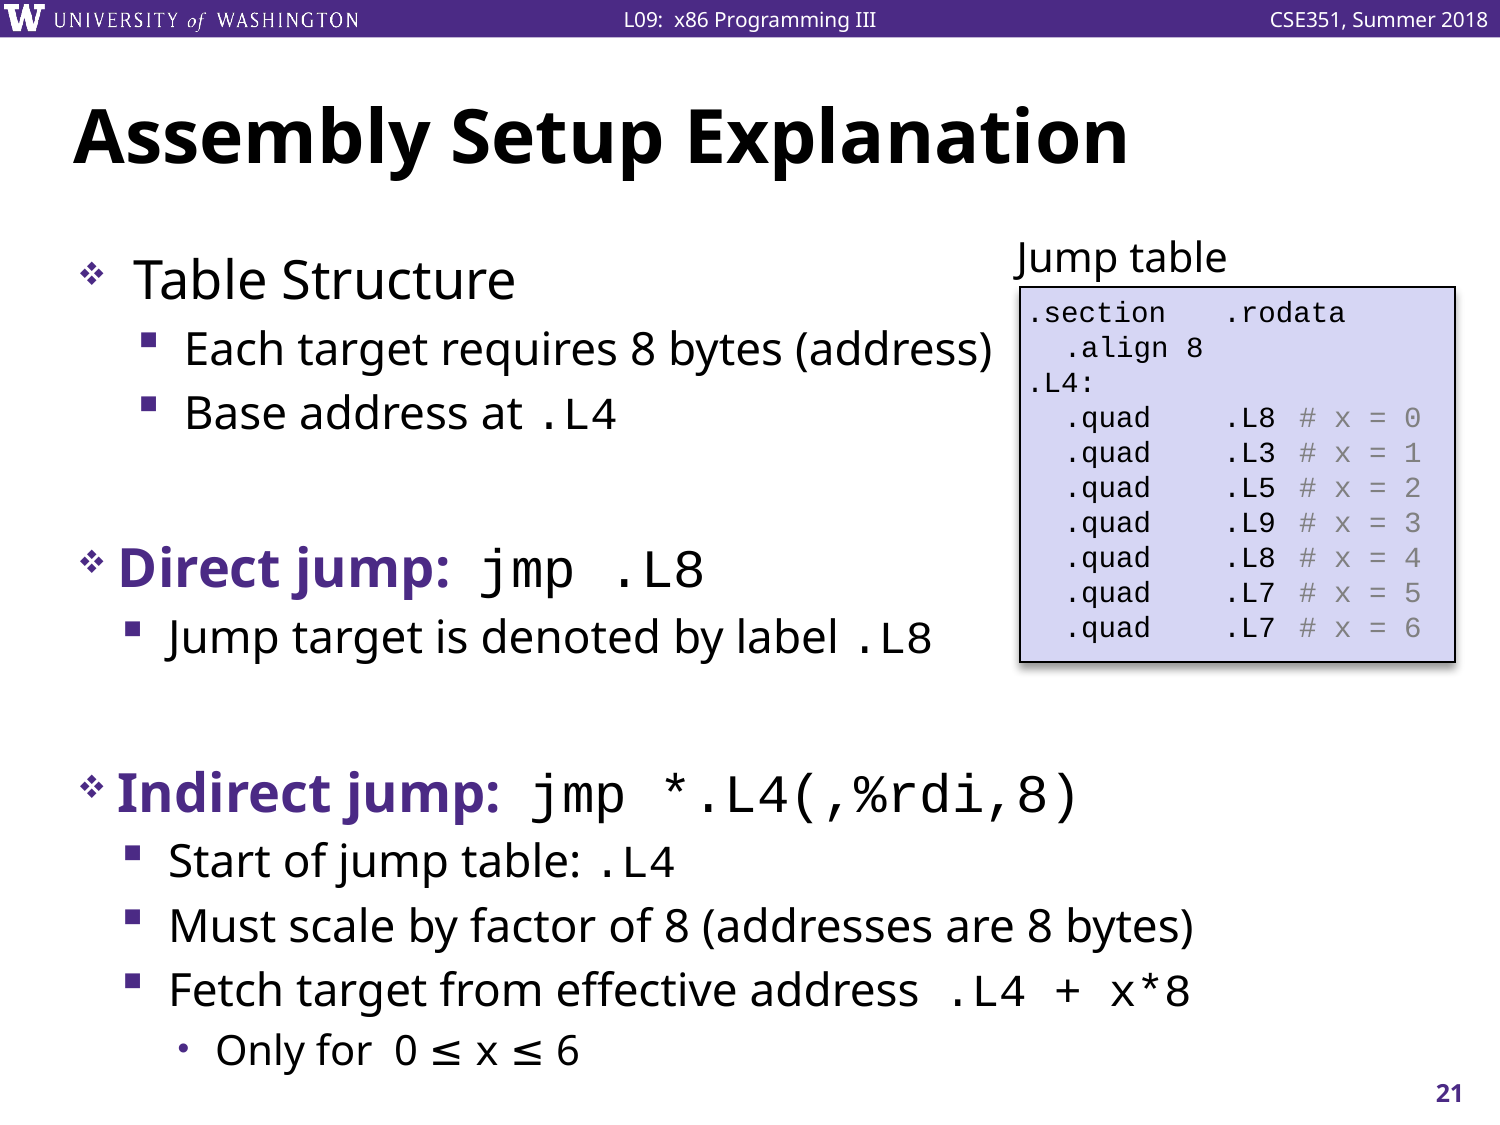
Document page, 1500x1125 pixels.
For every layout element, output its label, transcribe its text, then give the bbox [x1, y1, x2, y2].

slide_number 21 [1400, 1065, 1500, 1125]
list Table Structure Each target requires 8 bytes (address) Base address at .L4 Direct jump: jmp .L8 Jump target is denoted by label .L8 Indirect jump: jmp *.L4(,%rdi,8) Start of jump table: .L4 Must scale by factor of 8 (addresses are 8 bytes) Fetch target from effective address .L4 + x*8 Only for 0 ≤ x ≤ 6 [62, 237, 1438, 1084]
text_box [375, 503, 1284, 835]
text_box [1019, 224, 1456, 663]
picture [4, 4, 358, 32]
title Assembly Setup Explanation [58, 71, 1438, 197]
